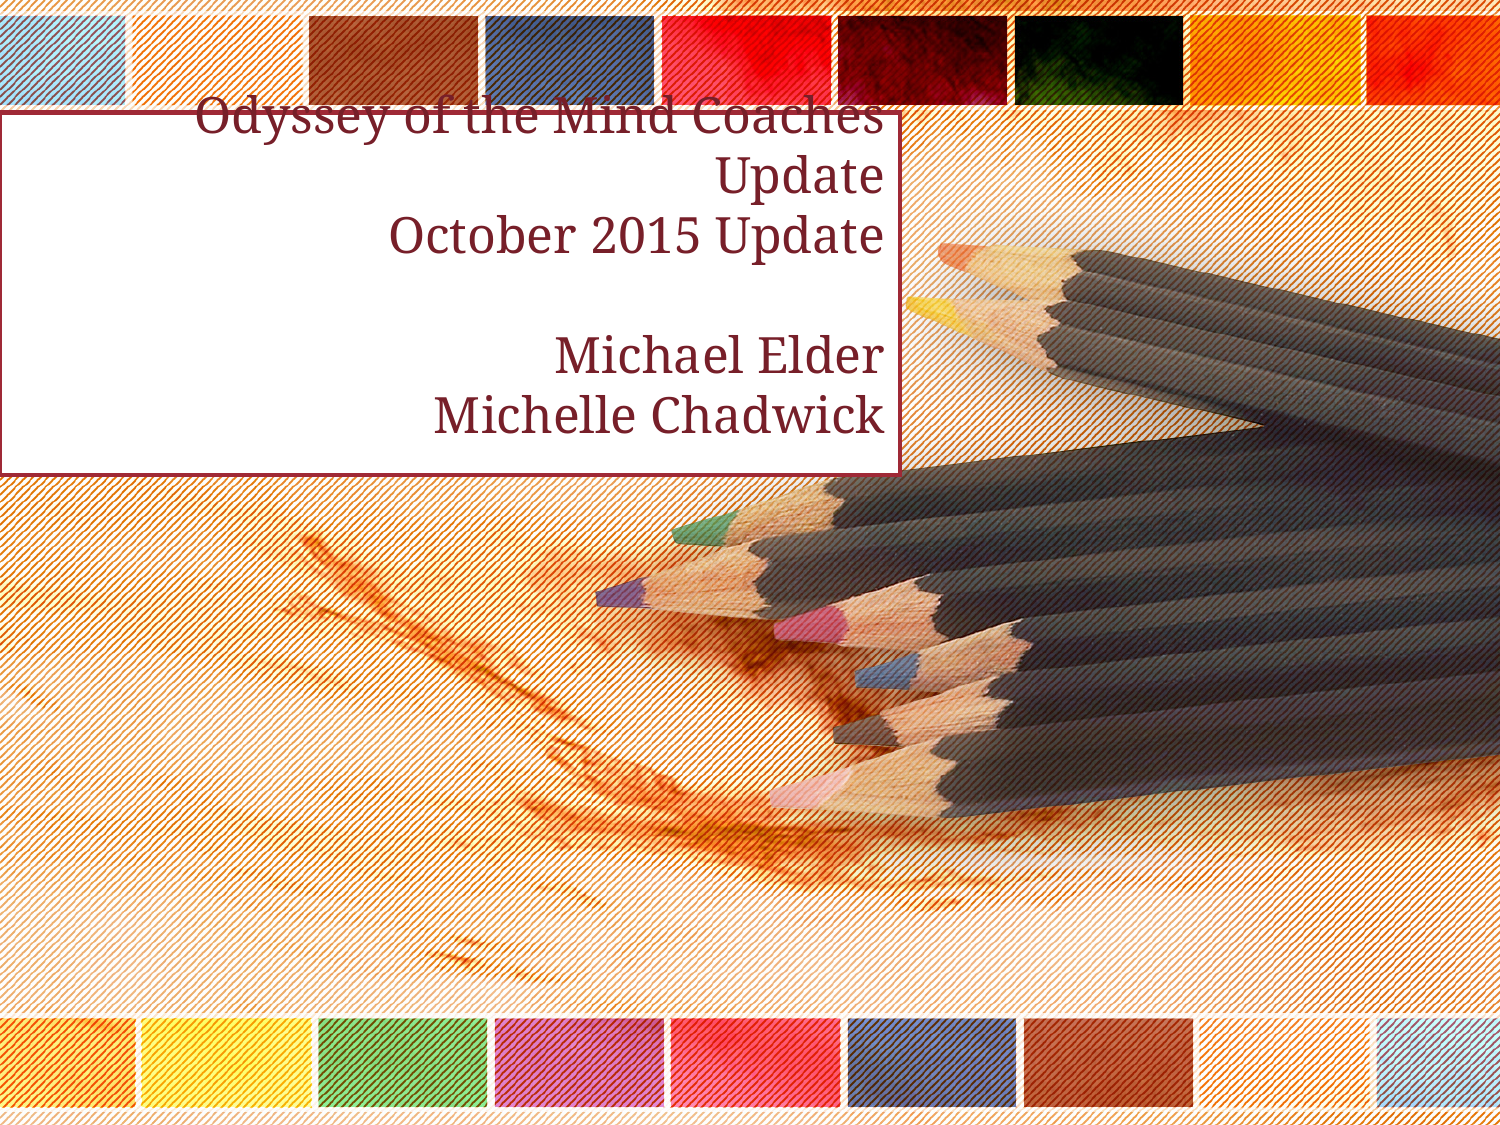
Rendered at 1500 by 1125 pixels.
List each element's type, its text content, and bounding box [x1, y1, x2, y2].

title Odyssey of the Mind Coaches Update October 2015 Update Michael Elder Michelle Chadwick [0, 110, 902, 477]
picture [0, 0, 1500, 1125]
